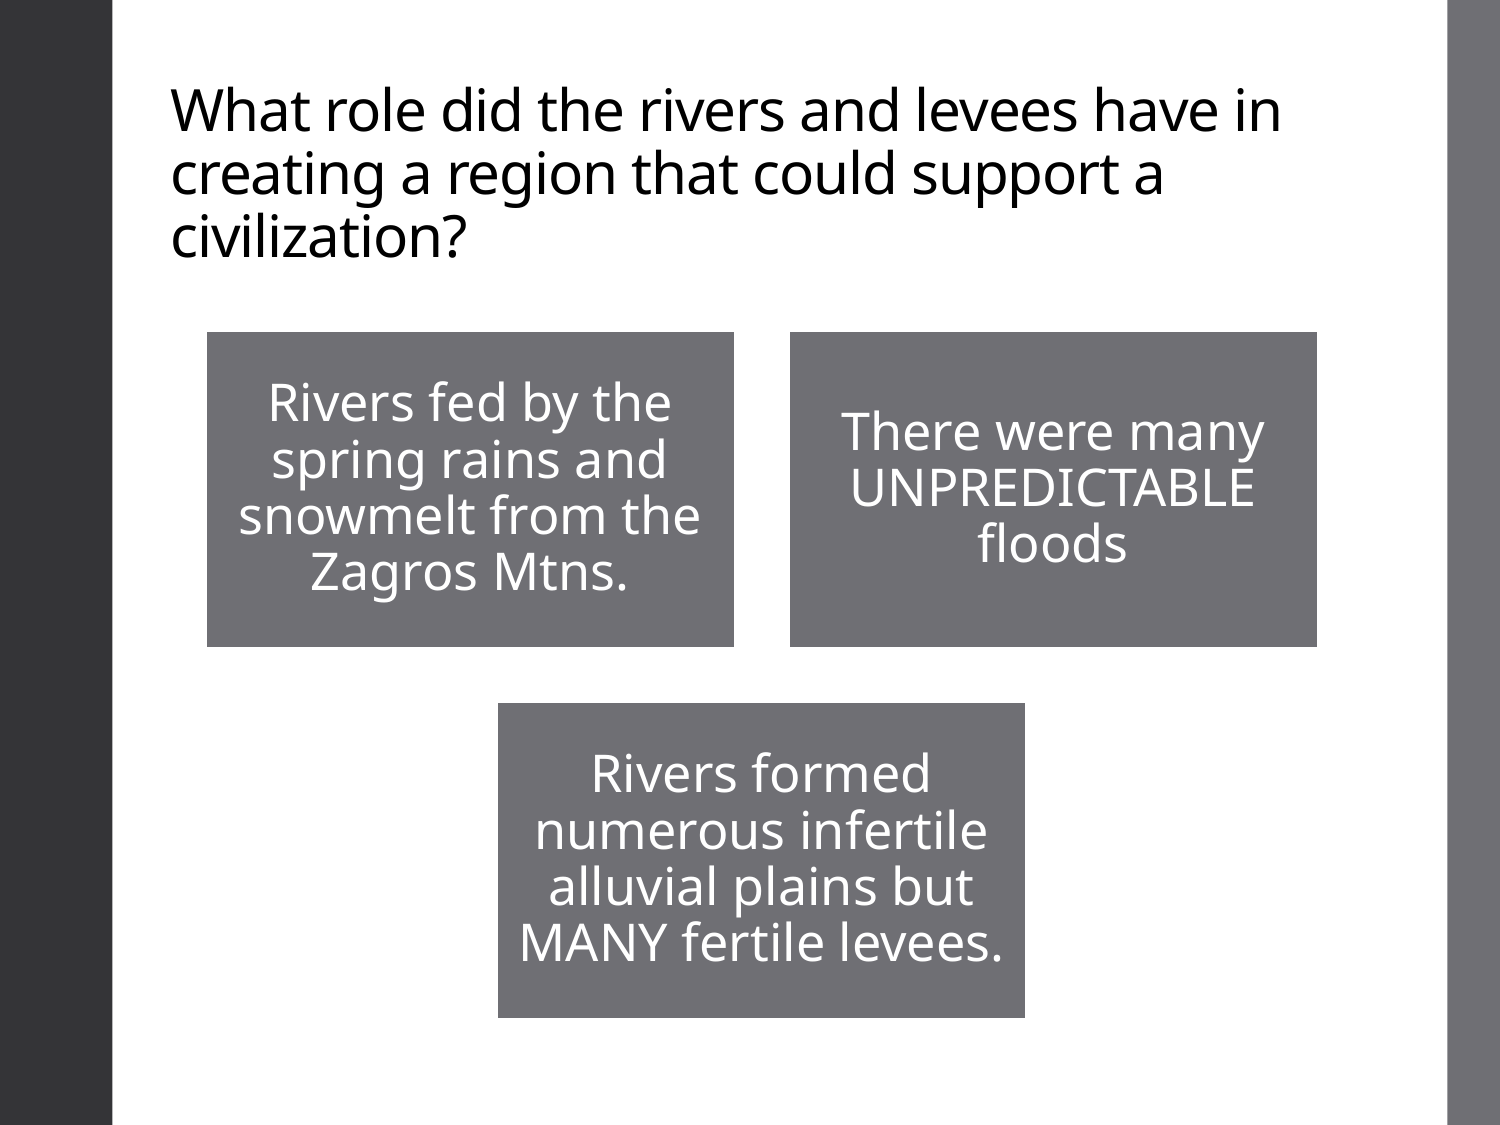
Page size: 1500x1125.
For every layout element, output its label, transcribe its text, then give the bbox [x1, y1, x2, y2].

text_box [114, 0, 1446, 1125]
text_box [0, 0, 114, 1125]
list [154, 329, 1369, 1020]
title What role did the rivers and levees have in creating a region that could support a civilization? [155, 60, 1369, 278]
text_box [1446, 0, 1500, 1125]
